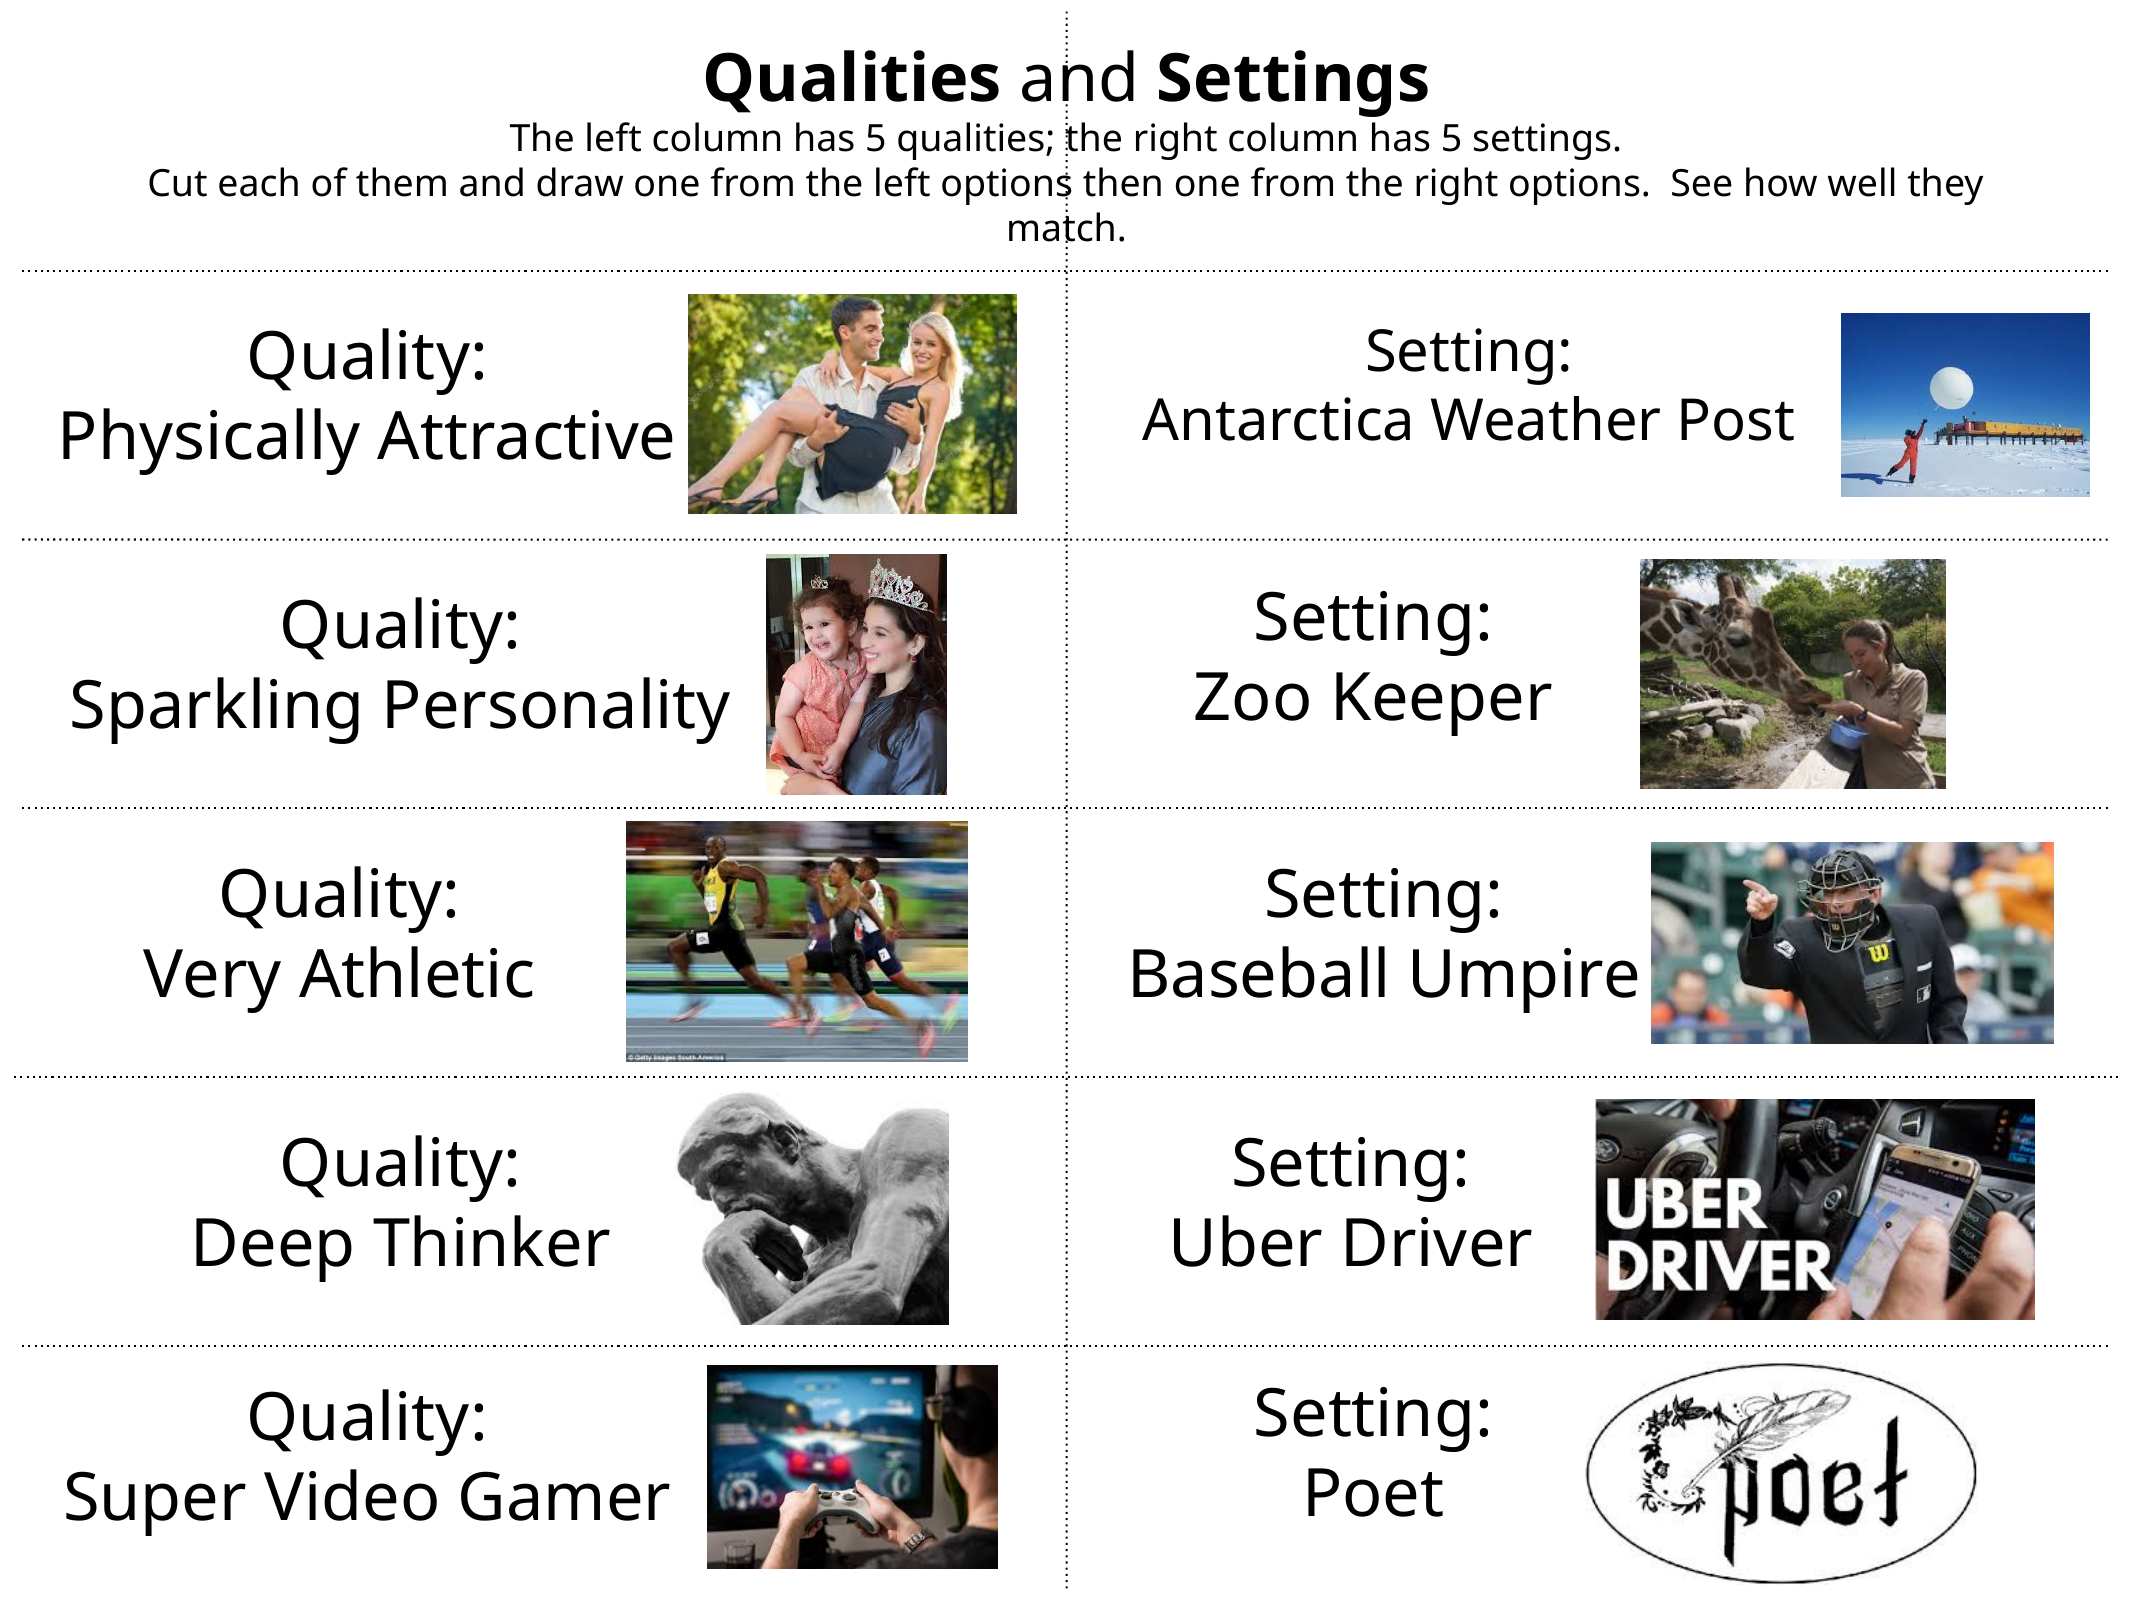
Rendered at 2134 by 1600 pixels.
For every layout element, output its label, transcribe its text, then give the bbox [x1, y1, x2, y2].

text_box Setting: Poet [1166, 1361, 1575, 1563]
picture [644, 1081, 949, 1326]
picture [1575, 1361, 1994, 1585]
picture [687, 294, 1018, 514]
picture [1840, 312, 2091, 498]
picture [1595, 1099, 2035, 1320]
picture [1640, 559, 1946, 789]
text_box Setting: Antarctica Weather Post [1092, 304, 1846, 506]
picture [625, 821, 968, 1063]
subtitle Qualities and Settings The left column has 5 qualities; the right column has 5 settings. Cut each of them and draw one from the left options then one from the right options. See how well they match. [78, 25, 2055, 256]
picture [766, 554, 947, 795]
text_box Setting: Baseball Umpire [1110, 842, 1651, 1044]
text_box Setting: Zoo Keeper [1099, 565, 1640, 766]
text_box Quality: Super Video Gamer [22, 1365, 707, 1567]
text_box Quality: Very Athletic [91, 842, 589, 1044]
text_box Quality: Physically Attractive [42, 304, 687, 506]
text_box Setting: Uber Driver [1116, 1111, 1586, 1313]
text_box Quality: Sparkling Personality [49, 573, 752, 775]
picture [1651, 842, 2054, 1044]
text_box Quality: Deep Thinker [127, 1111, 644, 1313]
picture [707, 1365, 998, 1570]
